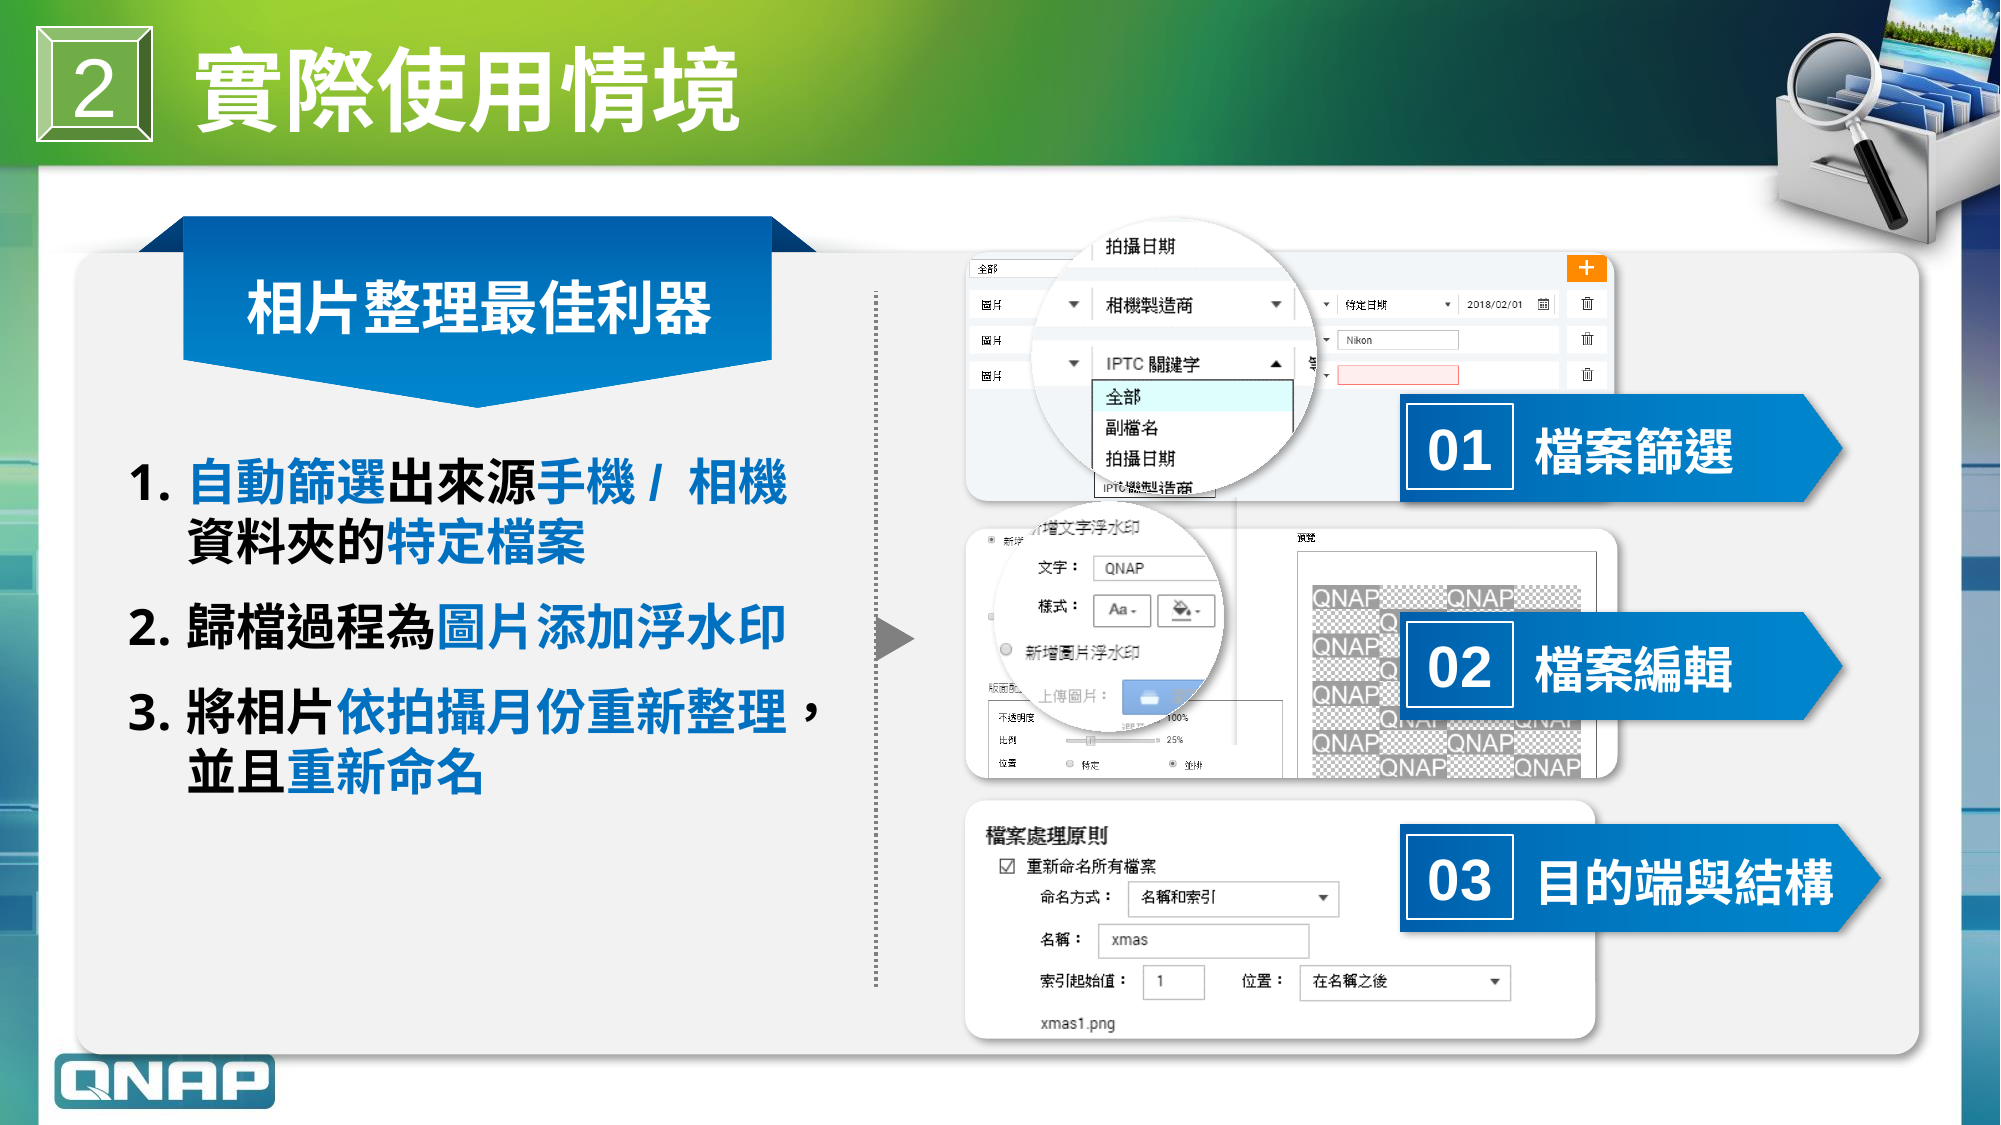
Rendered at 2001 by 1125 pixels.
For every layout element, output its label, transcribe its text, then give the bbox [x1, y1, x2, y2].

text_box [1400, 612, 1843, 720]
text_box 實際使用情境 [177, 22, 1451, 168]
picture [0, 0, 2000, 1125]
text_box 2 [36, 26, 153, 143]
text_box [1400, 824, 1881, 933]
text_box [37, 216, 1920, 1055]
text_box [1400, 394, 1843, 502]
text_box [875, 290, 915, 987]
